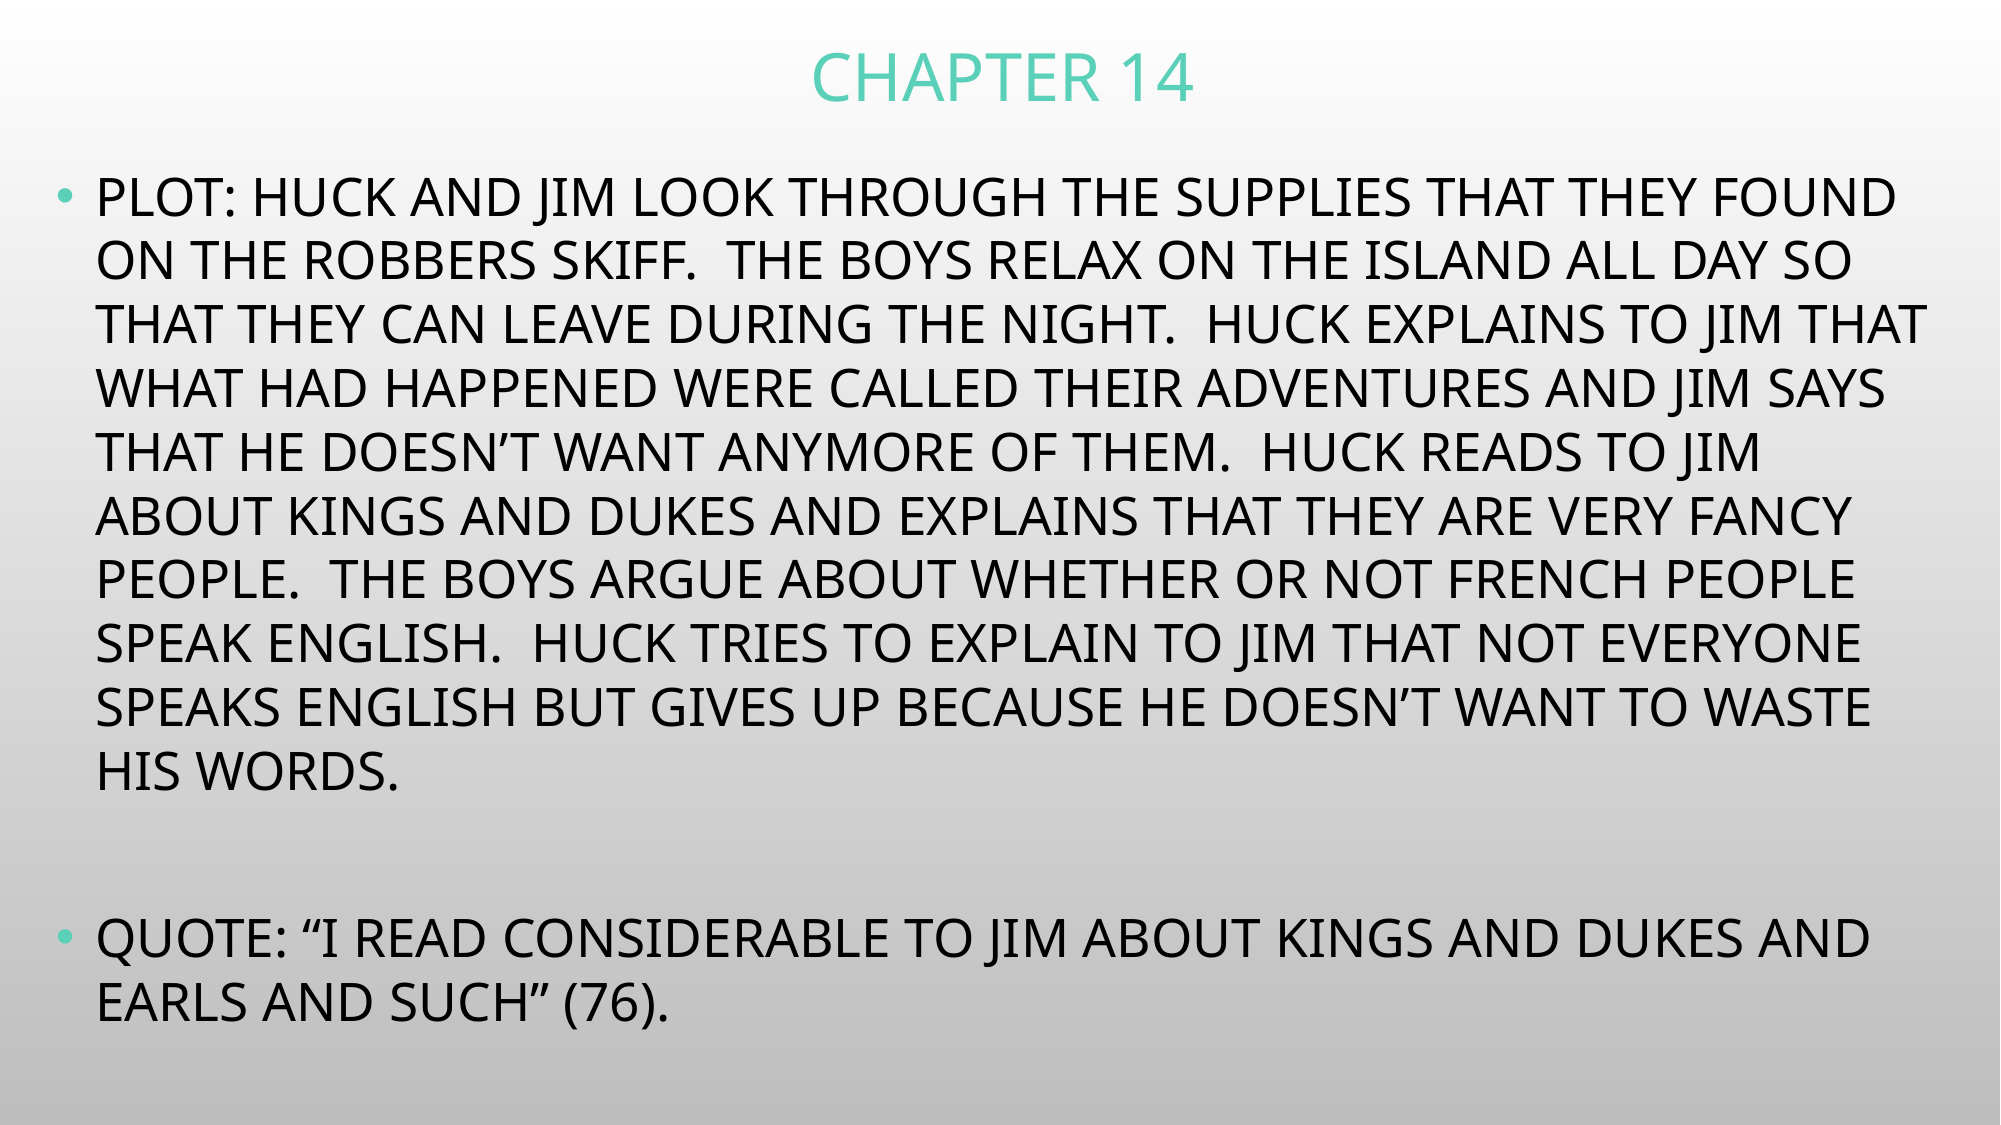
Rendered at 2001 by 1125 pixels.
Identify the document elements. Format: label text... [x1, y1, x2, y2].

list Plot: Huck and Jim look through the supplies that they found on the robbers skiff. The boys relax on the island all day so that they can leave during the night. Huck explains to Jim that what had happened were called their adventures and Jim says that he doesn’t want anymore of them. Huck reads to Jim about Kings and Dukes and explains that they are very fancy people. The boys argue about whether or not French people speak English. Huck tries to explain to Jim that not everyone speaks English but gives up because he doesn’t want to waste his words. Quote: “I read considerable to Jim about Kings and dukes and earls and such” (76). [40, 151, 1965, 1079]
title Chapter 14 [327, 24, 1678, 125]
